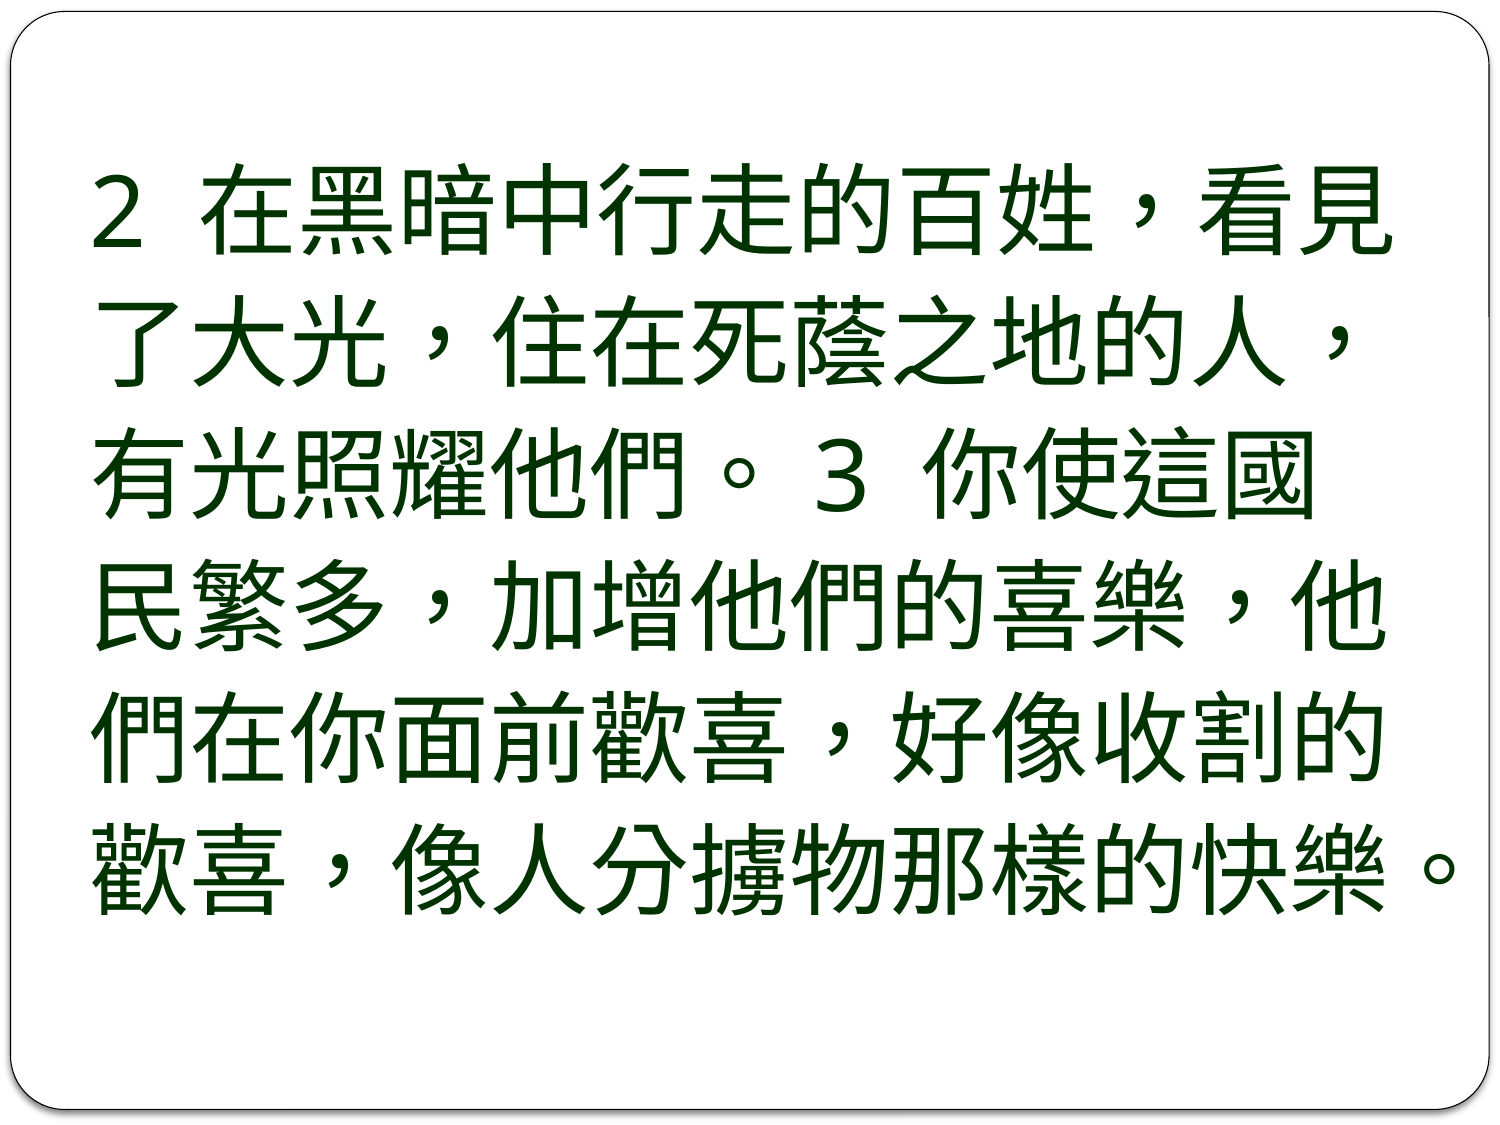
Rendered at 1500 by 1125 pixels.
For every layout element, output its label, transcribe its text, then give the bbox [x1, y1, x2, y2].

list 2 在黑暗中行走的百姓，看見了大光，住在死蔭之地的人，有光照耀他們。3 你使這國民繁多，加增他們的喜樂，他們在你面前歡喜，好像收割的歡喜，像人分擄物那樣的快樂。 [75, 75, 1425, 988]
